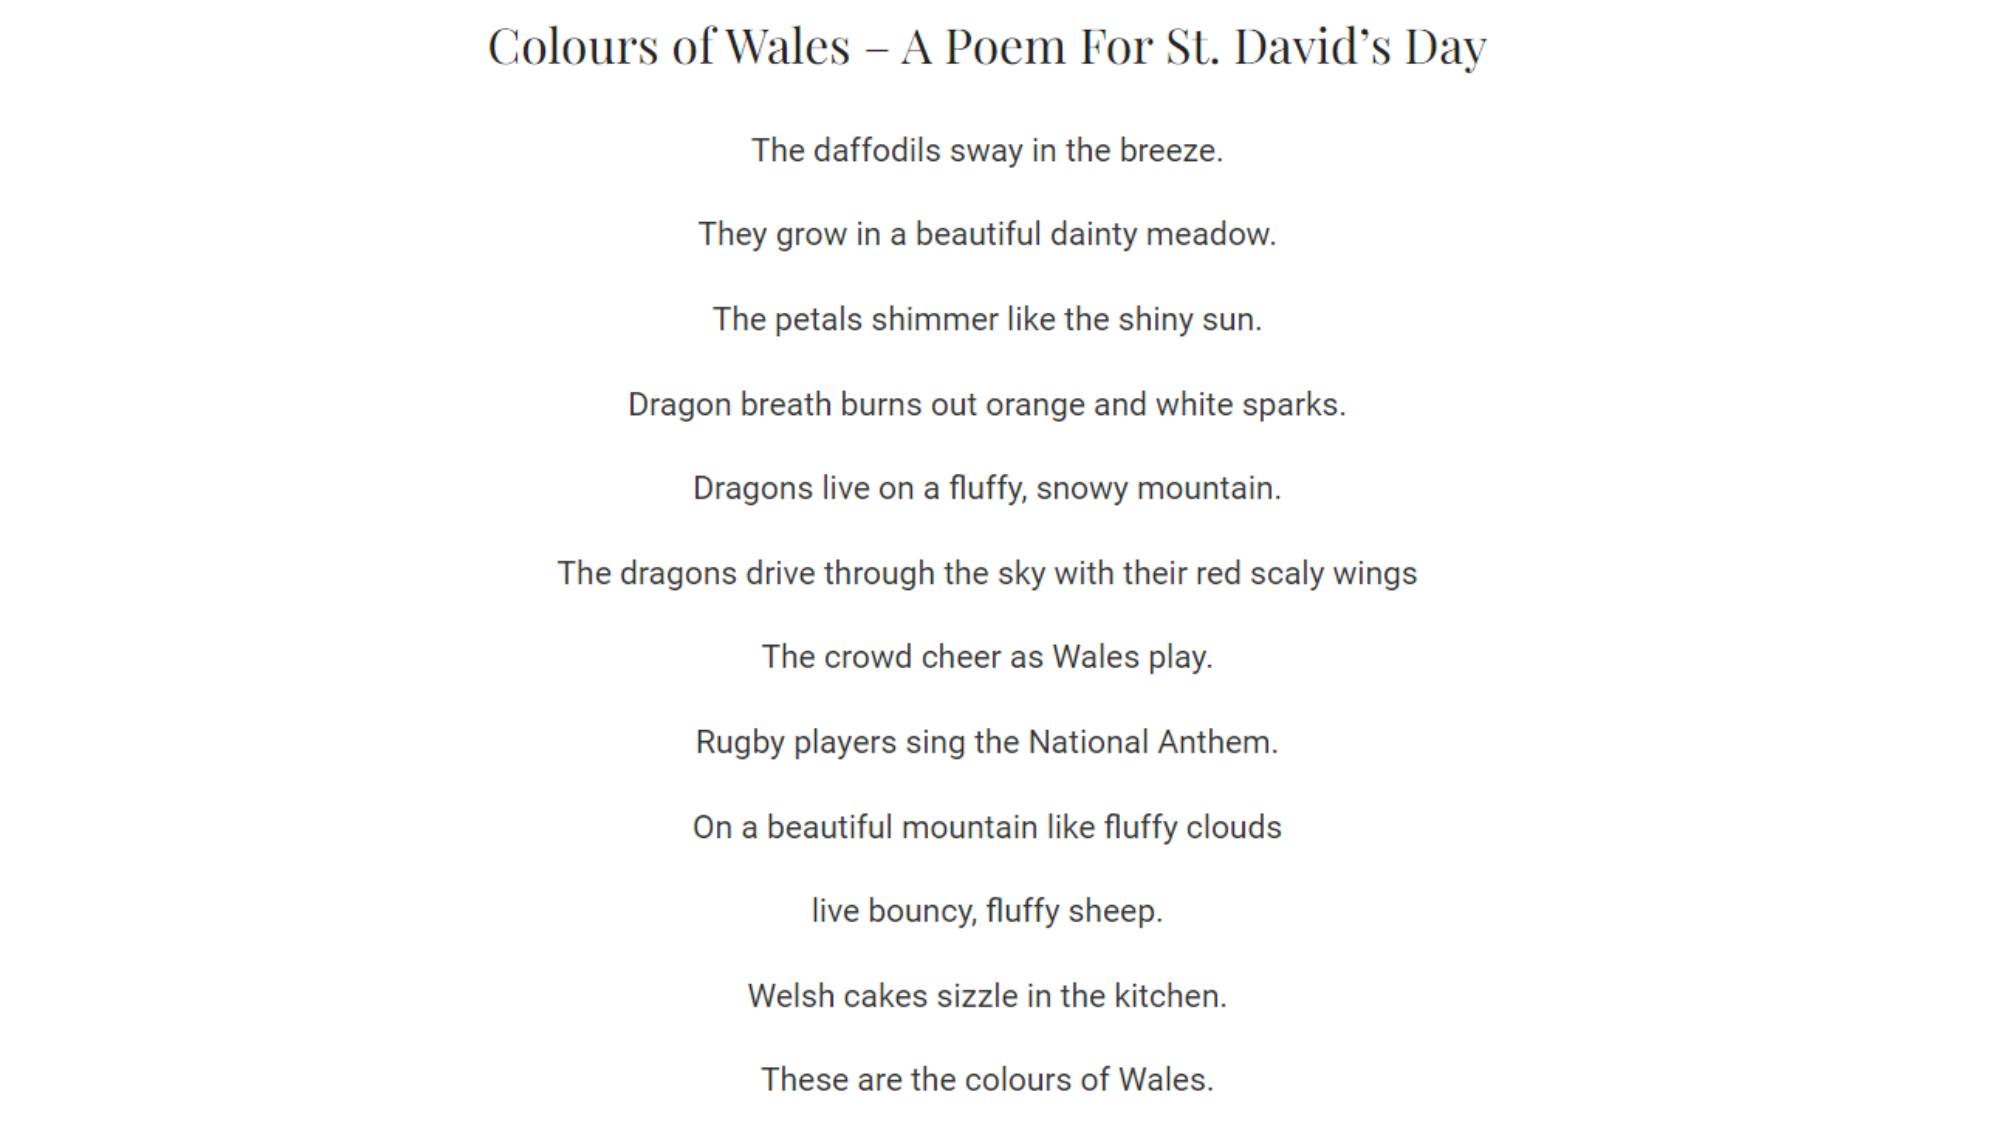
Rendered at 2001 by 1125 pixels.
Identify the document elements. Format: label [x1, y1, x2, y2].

picture [462, 0, 1538, 1125]
